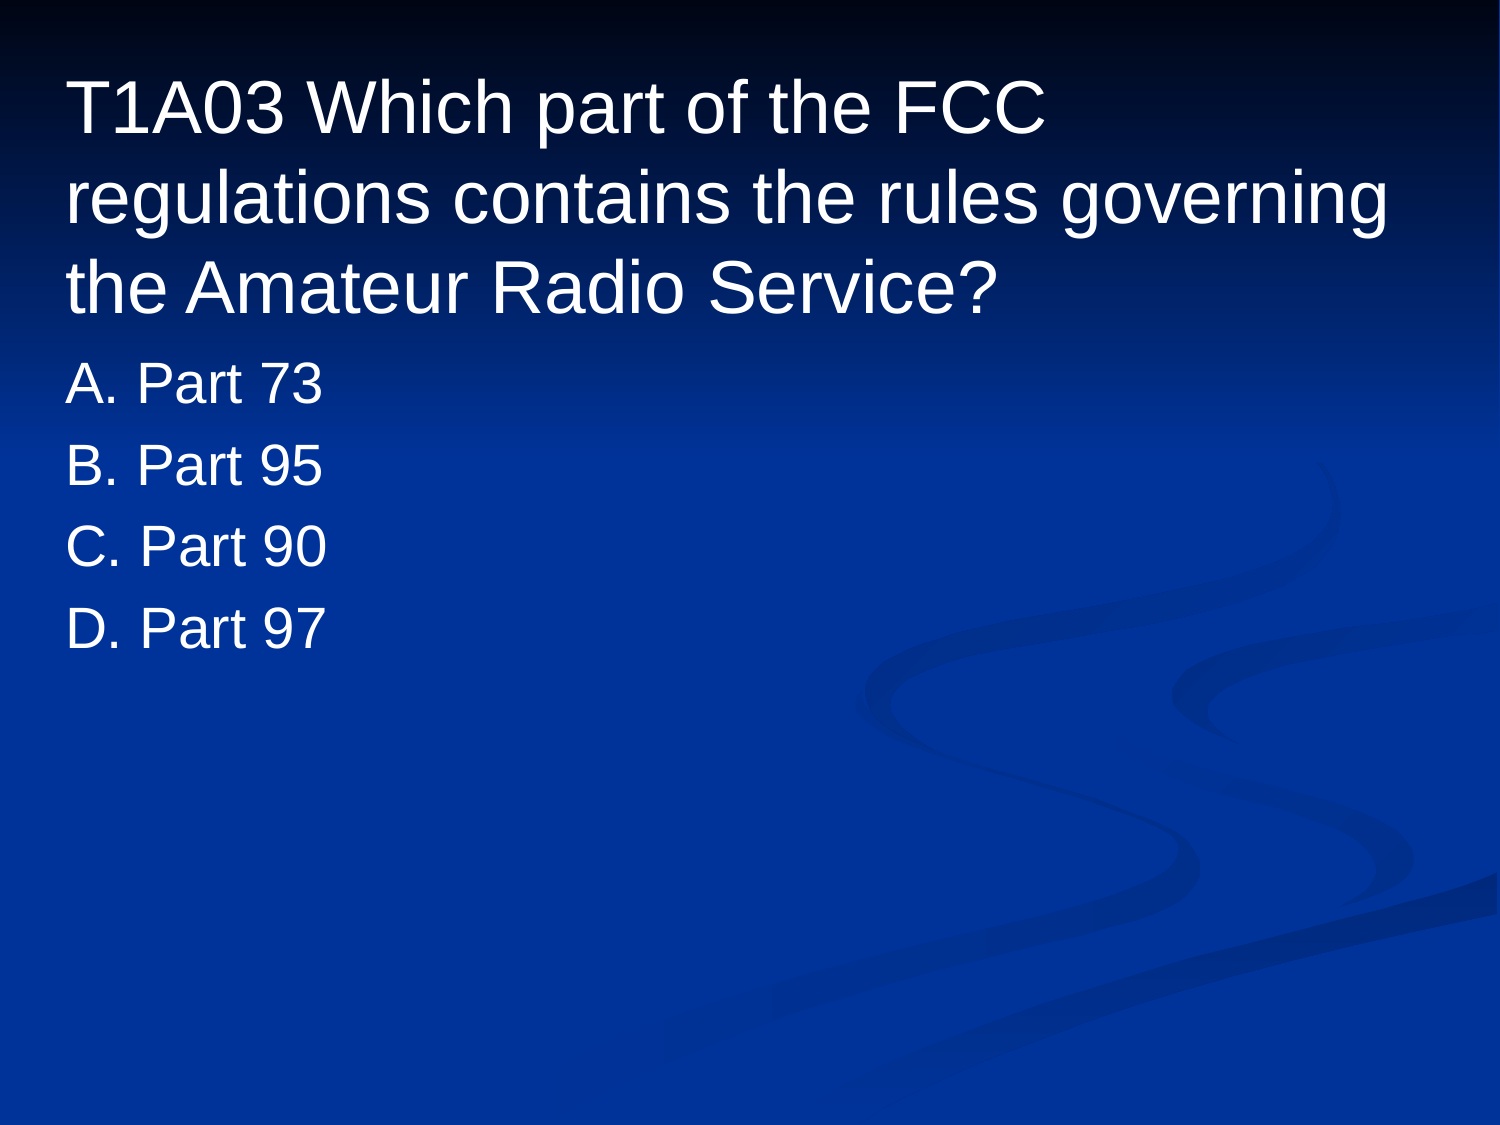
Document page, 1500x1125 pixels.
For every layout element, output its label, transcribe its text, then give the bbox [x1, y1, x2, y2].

title T1A03 Which part of the FCC regulations contains the rules governing the Amateur Radio Service? [49, 49, 1451, 337]
list A. Part 73 B. Part 95 C. Part 90 D. Part 97 [49, 337, 1451, 1006]
